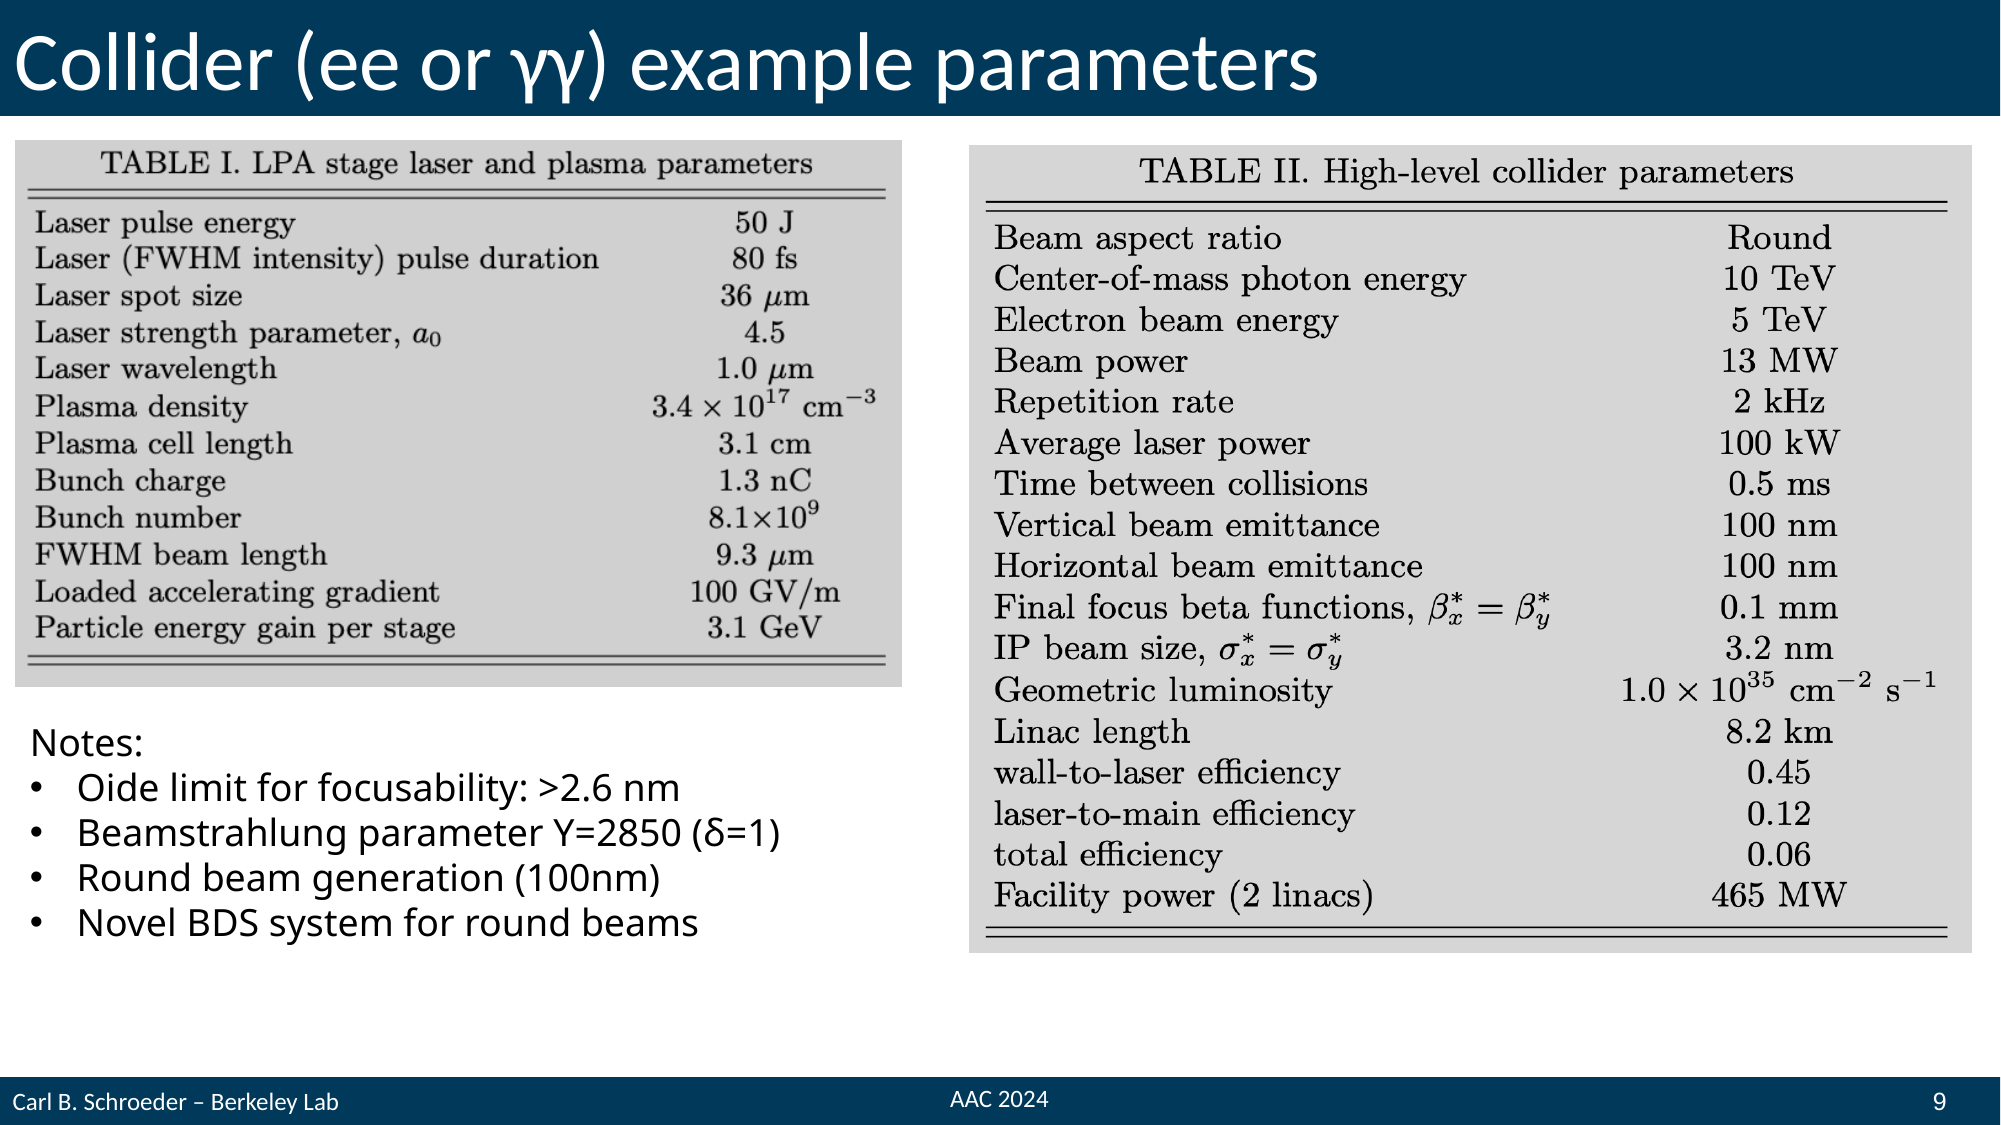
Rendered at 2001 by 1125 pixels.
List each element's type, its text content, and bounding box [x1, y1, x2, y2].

text_box Notes: Oide limit for focusability: >2.6 nm Beamstrahlung parameter Y=2850 (δ=1) Round beam generation (100nm) Novel BDS system for round beams [15, 711, 891, 997]
picture [969, 145, 1972, 954]
text_box Collider (ee or γγ) example parameters [0, 0, 2000, 115]
picture [14, 140, 902, 687]
